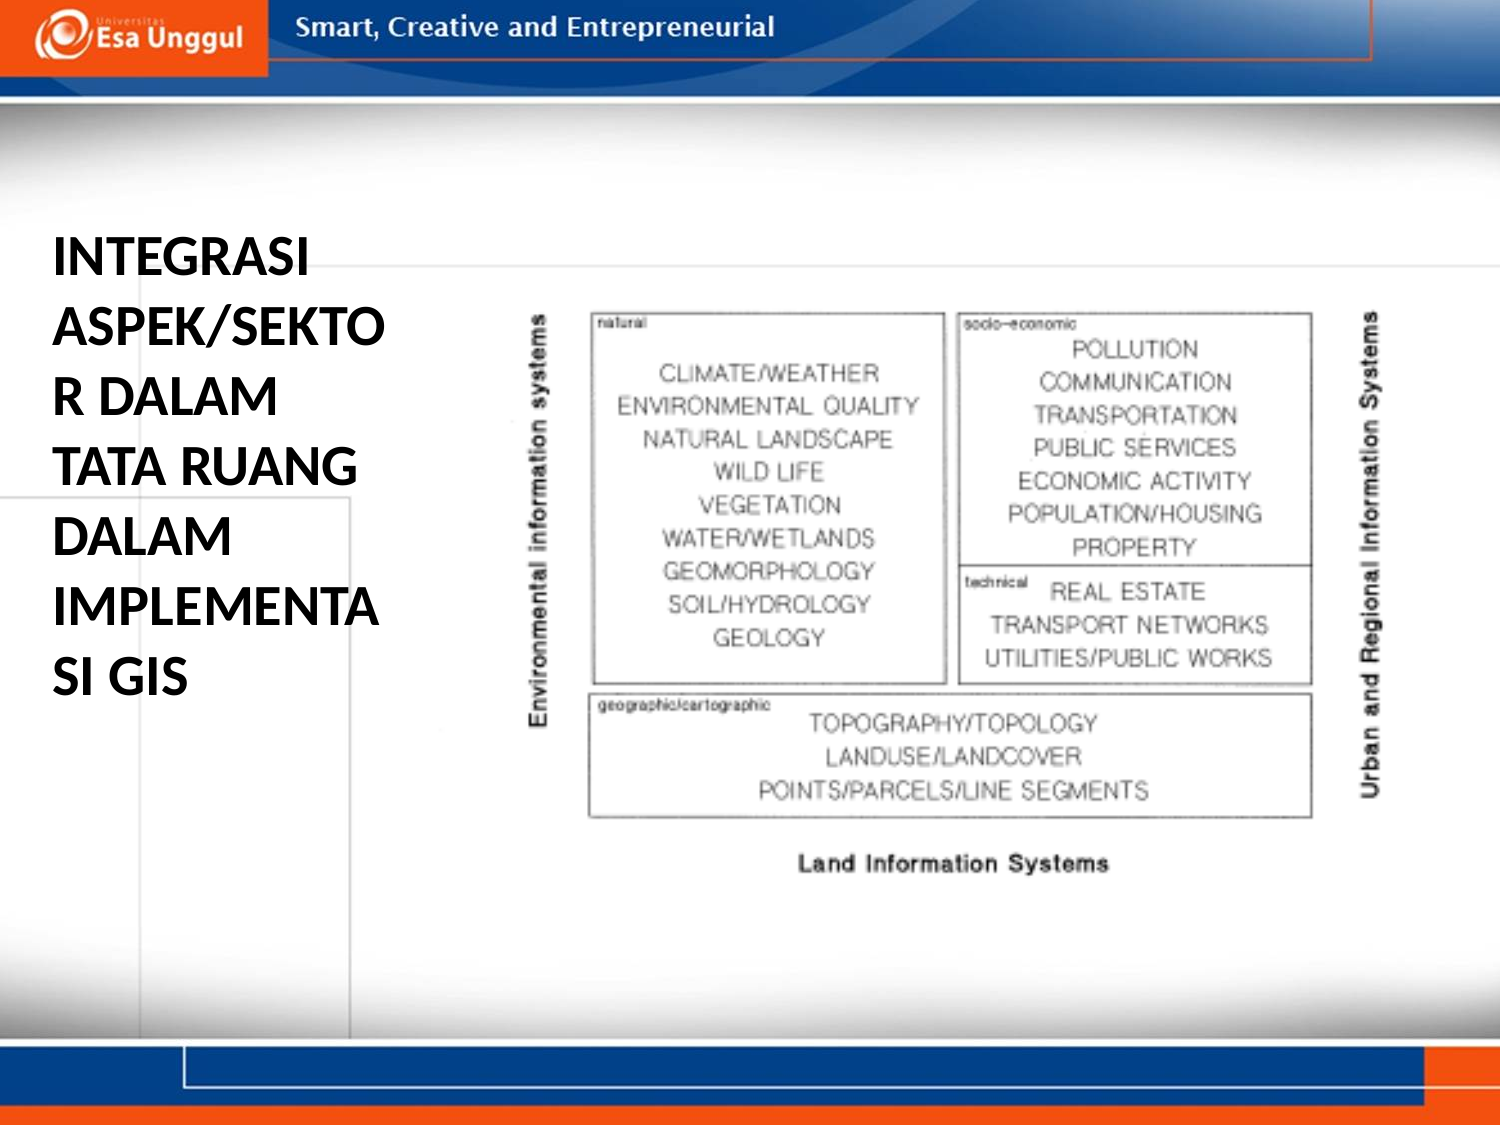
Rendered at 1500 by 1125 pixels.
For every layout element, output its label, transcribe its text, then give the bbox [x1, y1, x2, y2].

text_box INTEGRASI ASPEK/SEKTOR DALAM TATA RUANG DALAM IMPLEMENTASI GIS [37, 162, 407, 763]
picture [0, 0, 1500, 1125]
